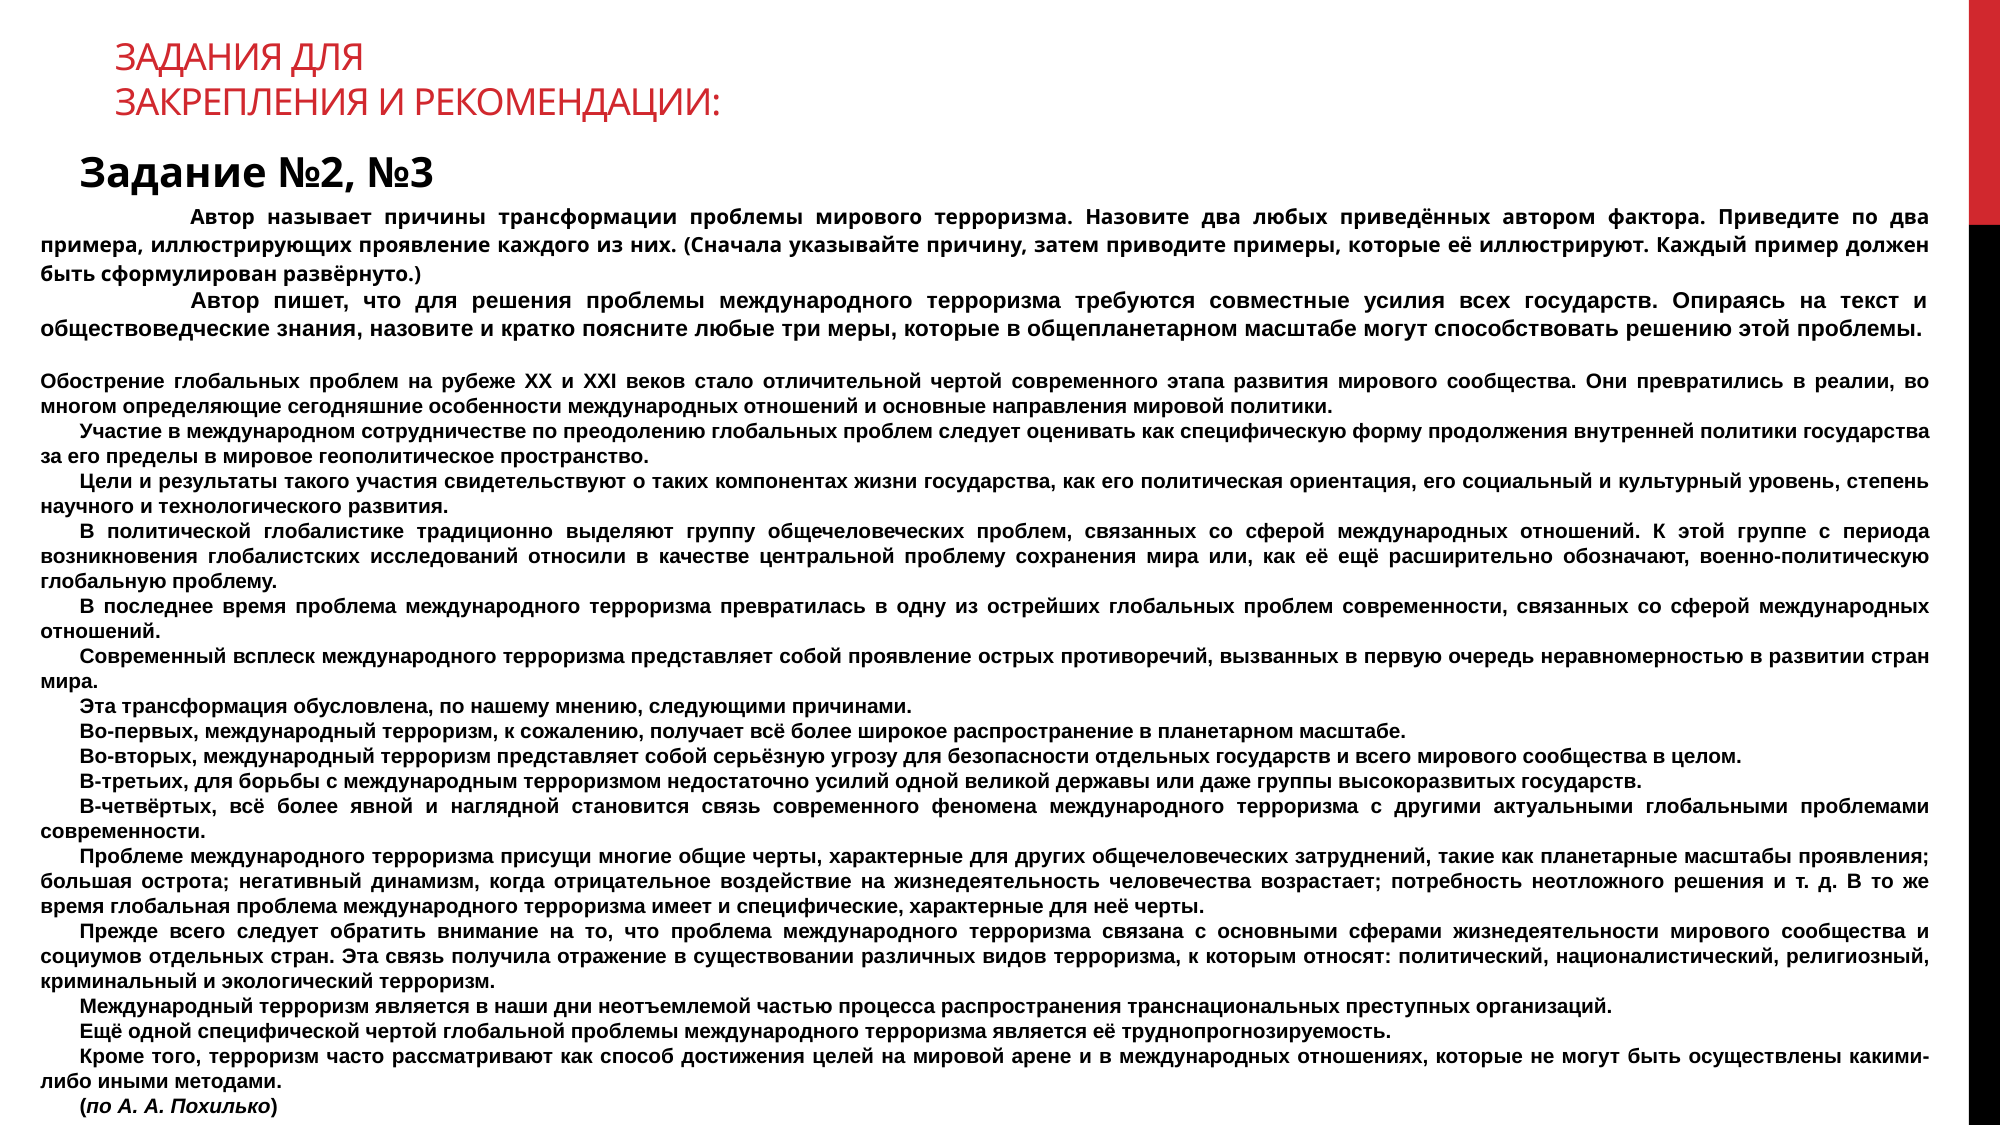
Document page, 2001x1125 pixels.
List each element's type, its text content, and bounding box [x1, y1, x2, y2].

title Задания для закрепления и рекомендации: [99, 24, 1367, 130]
list Задание №2, №3 Автор называет причины трансформации проблемы мирового терроризма. Назовите два любых приведённых автором фактора. Приведите по два примера, иллюстрирующих проявление каждого из них. (Сначала указывайте причину, затем приводите примеры, которые её иллюстрируют. Каждый пример должен быть сформулирован развёрнуто.) Автор пишет, что для решения проблемы международного терроризма требуются совместные усилия всех государств. Опираясь на текст и обществоведческие знания, назовите и кратко поясните любые три меры, которые в общепланетарном масштабе могут способствовать решению этой проблемы. Обострение глобальных проблем на рубеже XX и XXI веков стало отличительной чертой современного этапа развития мирового сообщества. Они превратились в реалии, во многом определяющие сегодняшние особенности международных отношений и основные направления мировой политики. Участие в международном сотрудничестве по преодолению глобальных проблем следует оценивать как специфическую форму продолжения внутренней политики государства за его пределы в мировое геополитическое пространство. Цели и результаты такого участия свидетельствуют о таких компонентах жизни государства, как его политическая ориентация, его социальный и культурный уровень, степень научного и технологического развития. В политической глобалистике традиционно выделяют группу общечеловеческих проблем, связанных со сферой международных отношений. К этой группе с периода возникновения глобалистских исследований относили в качестве центральной проблему сохранения мира или, как её ещё расширительно обозначают, военно-политическую глобальную проблему. В последнее время проблема международного терроризма превратилась в одну из острейших глобальных проблем современности, связанных со сферой международных отношений. Современный всплеск международного терроризма представляет собой проявление острых противоречий, вызванных в первую очередь неравномерностью в развитии стран мира. Эта трансформация обусловлена, по нашему мнению, следующими причинами. Во-первых, международный терроризм, к сожалению, получает всё более широкое распространение в планетарном масштабе. Во-вторых, международный терроризм представляет собой серьёзную угрозу для безопасности отдельных государств и всего мирового сообщества в целом. В-третьих, для борьбы с международным терроризмом недостаточно усилий одной великой державы или даже группы высокоразвитых государств. В-четвёртых, всё более явной и наглядной становится связь современного феномена международного терроризма с другими актуальными глобальными проблемами современности. Проблеме международного терроризма присущи многие общие черты, характерные для других общечеловеческих затруднений, такие как планетарные масштабы проявления; большая острота; негативный динамизм, когда отрицательное воздействие на жизнедеятельность человечества возрастает; потребность неотложного решения и т. д. В то же время глобальная проблема международного терроризма имеет и специфические, характерные для неё черты. Прежде всего следует обратить внимание на то, что проблема международного терроризма связана с основными сферами жизнедеятельности мирового сообщества и социумов отдельных стран. Эта связь получила отражение в существовании различных видов терроризма, к которым относят: политический, националистический, религиозный, криминальный и экологический терроризм. Международный терроризм является в наши дни неотъемлемой частью процесса распространения транснациональных преступных организаций. Ещё одной специфической чертой глобальной проблемы международного терроризма является её труднопрогнозируемость. Кроме того, терроризм часто рассматривают как способ достижения целей на мировой арене и в международных отношениях, которые не могут быть осуществлены какими-либо иными методами. (по А. А. Похилько) [25, 130, 1945, 1114]
